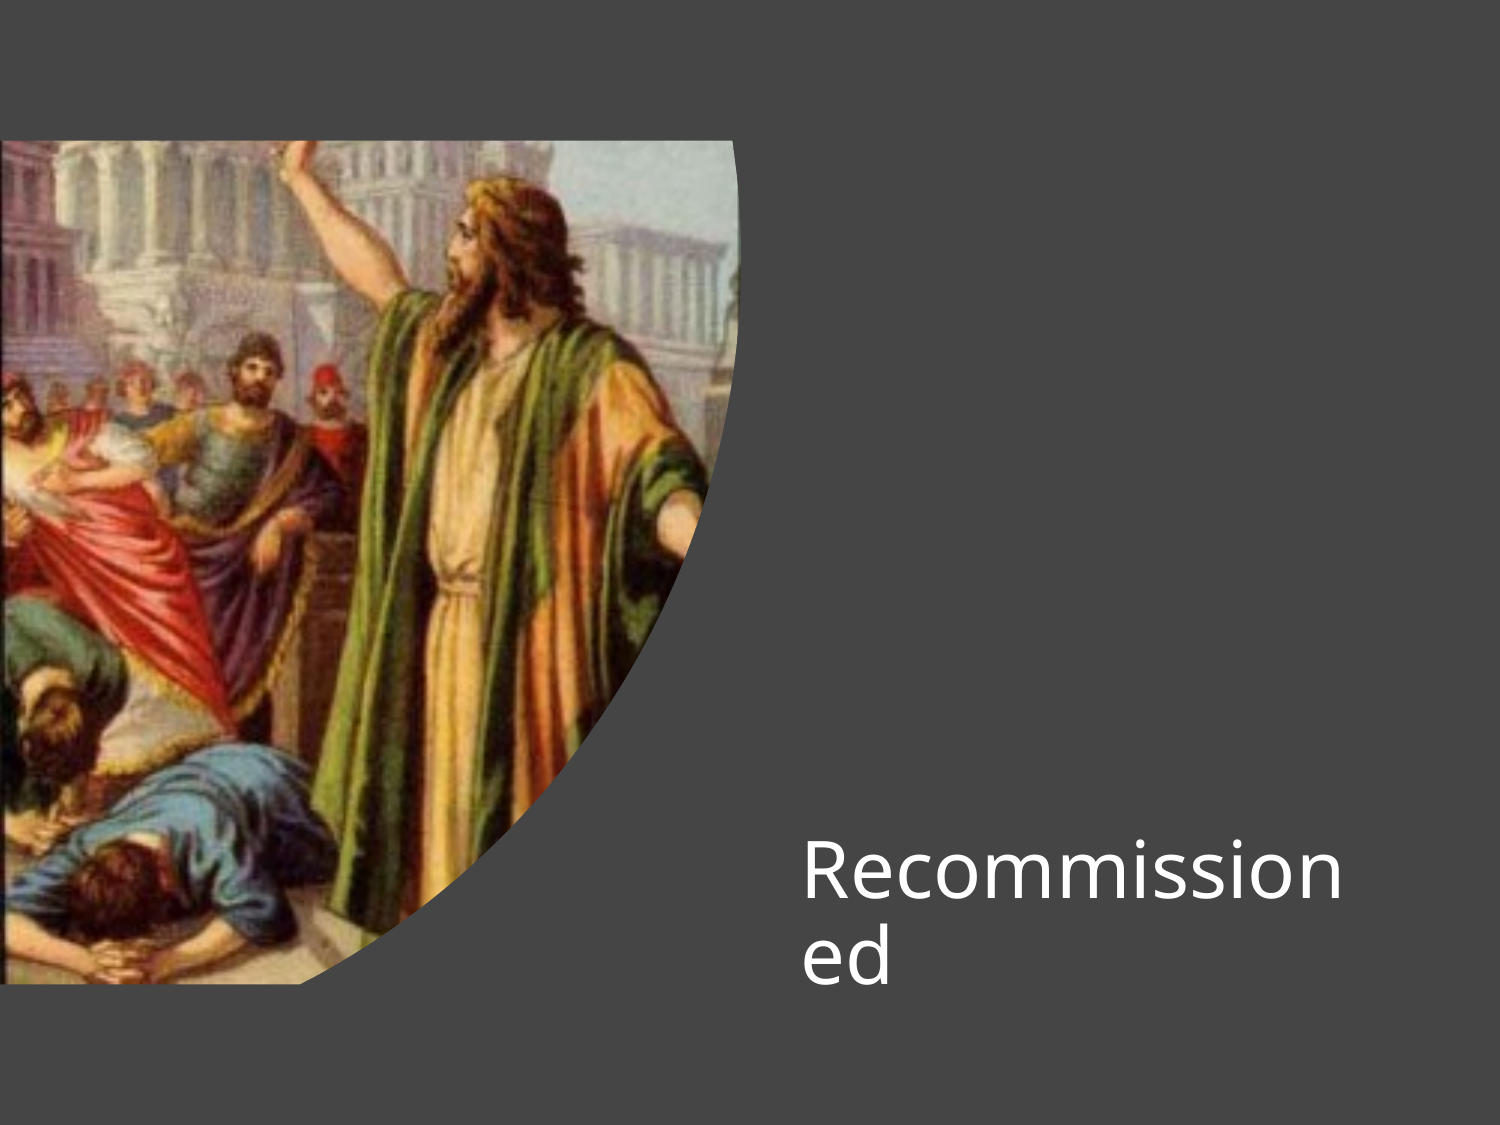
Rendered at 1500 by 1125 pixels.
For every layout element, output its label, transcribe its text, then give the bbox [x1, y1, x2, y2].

picture [0, 140, 742, 985]
title Recommissioned [789, 652, 1361, 1008]
